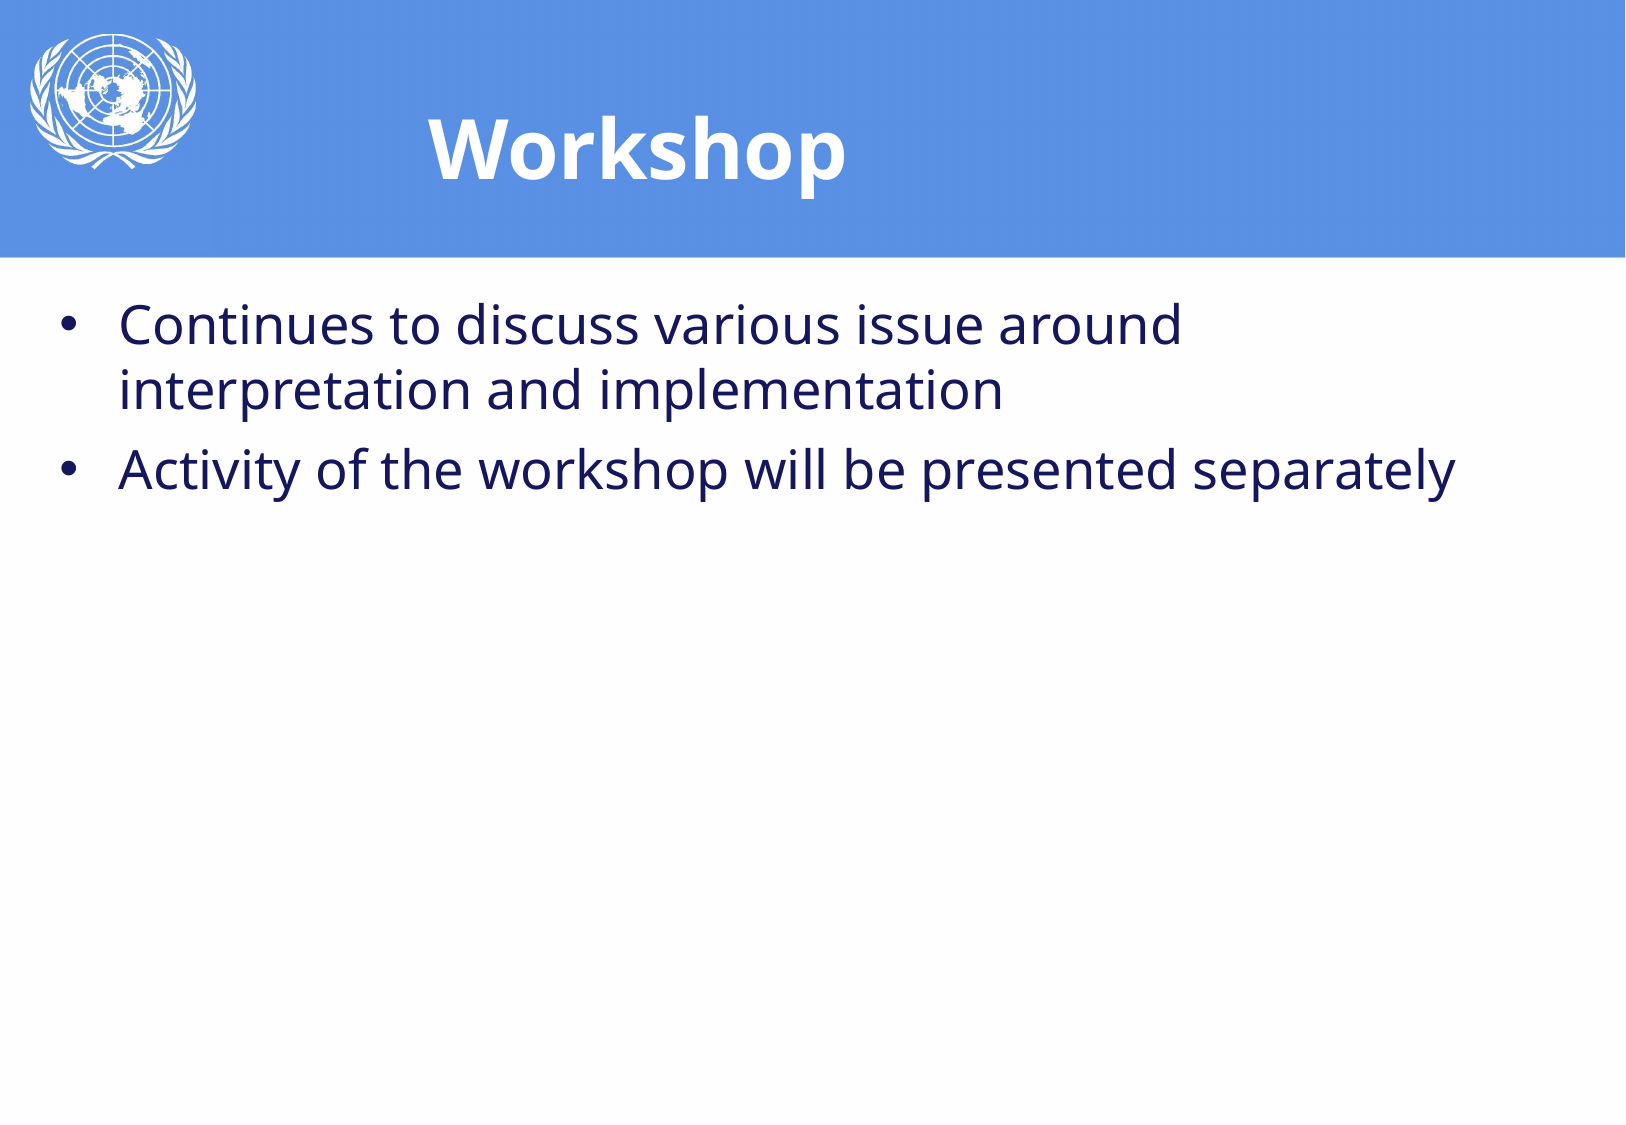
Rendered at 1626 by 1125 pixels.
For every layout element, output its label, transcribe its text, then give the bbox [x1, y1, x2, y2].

picture [0, 0, 1626, 1125]
title Workshop [420, 51, 1567, 241]
list Continues to discuss various issue around interpretation and implementation Activity of the workshop will be presented separately [51, 282, 1526, 1074]
